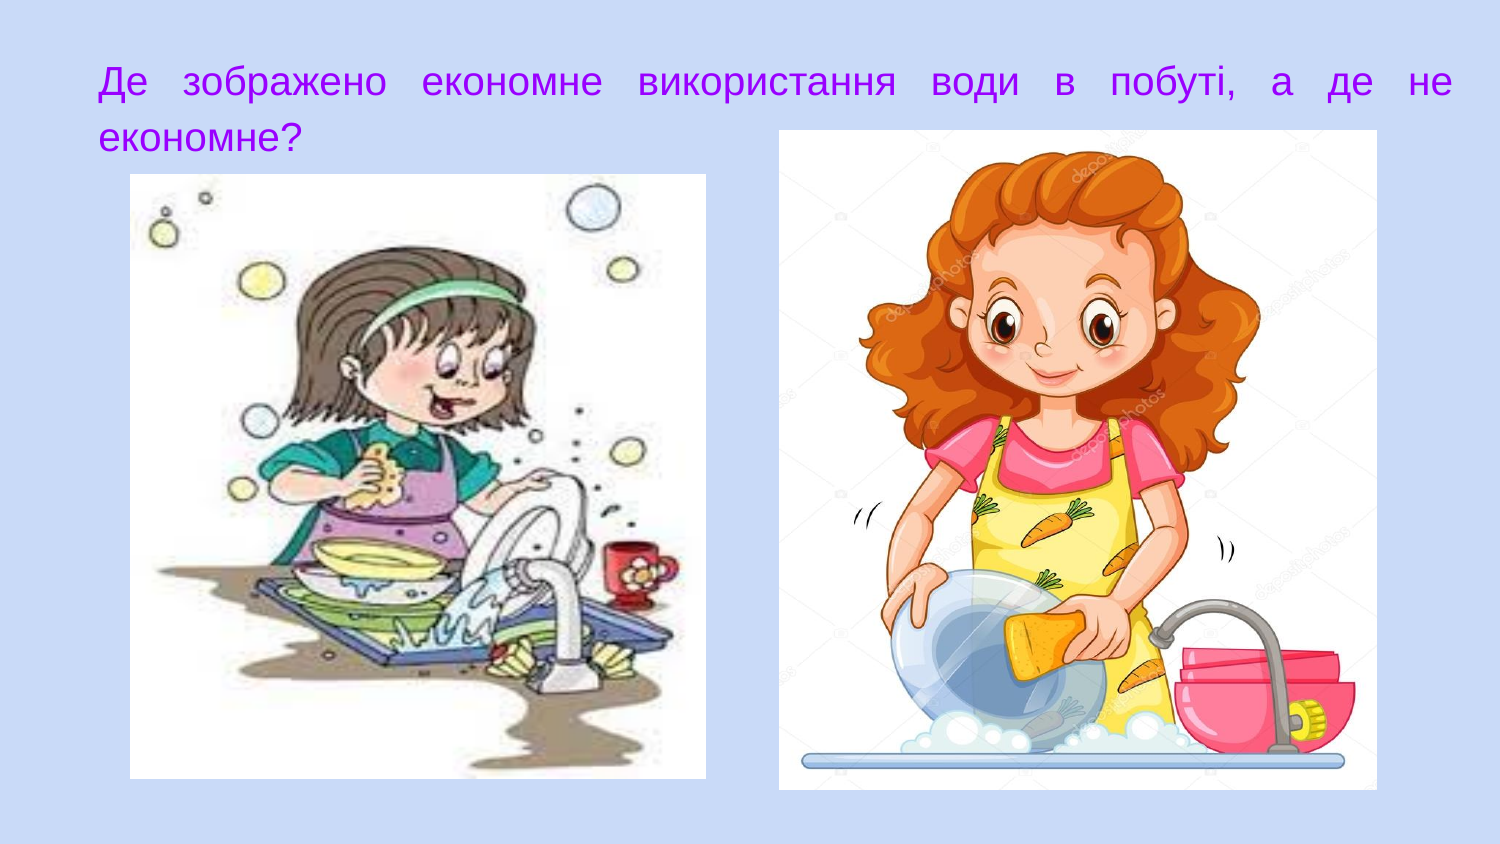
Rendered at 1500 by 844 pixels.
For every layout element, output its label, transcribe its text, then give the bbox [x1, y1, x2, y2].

picture [130, 174, 706, 779]
picture [778, 129, 1377, 790]
text_box Де зображено економне використання води в побуті, а де не економне? [83, 32, 1471, 175]
